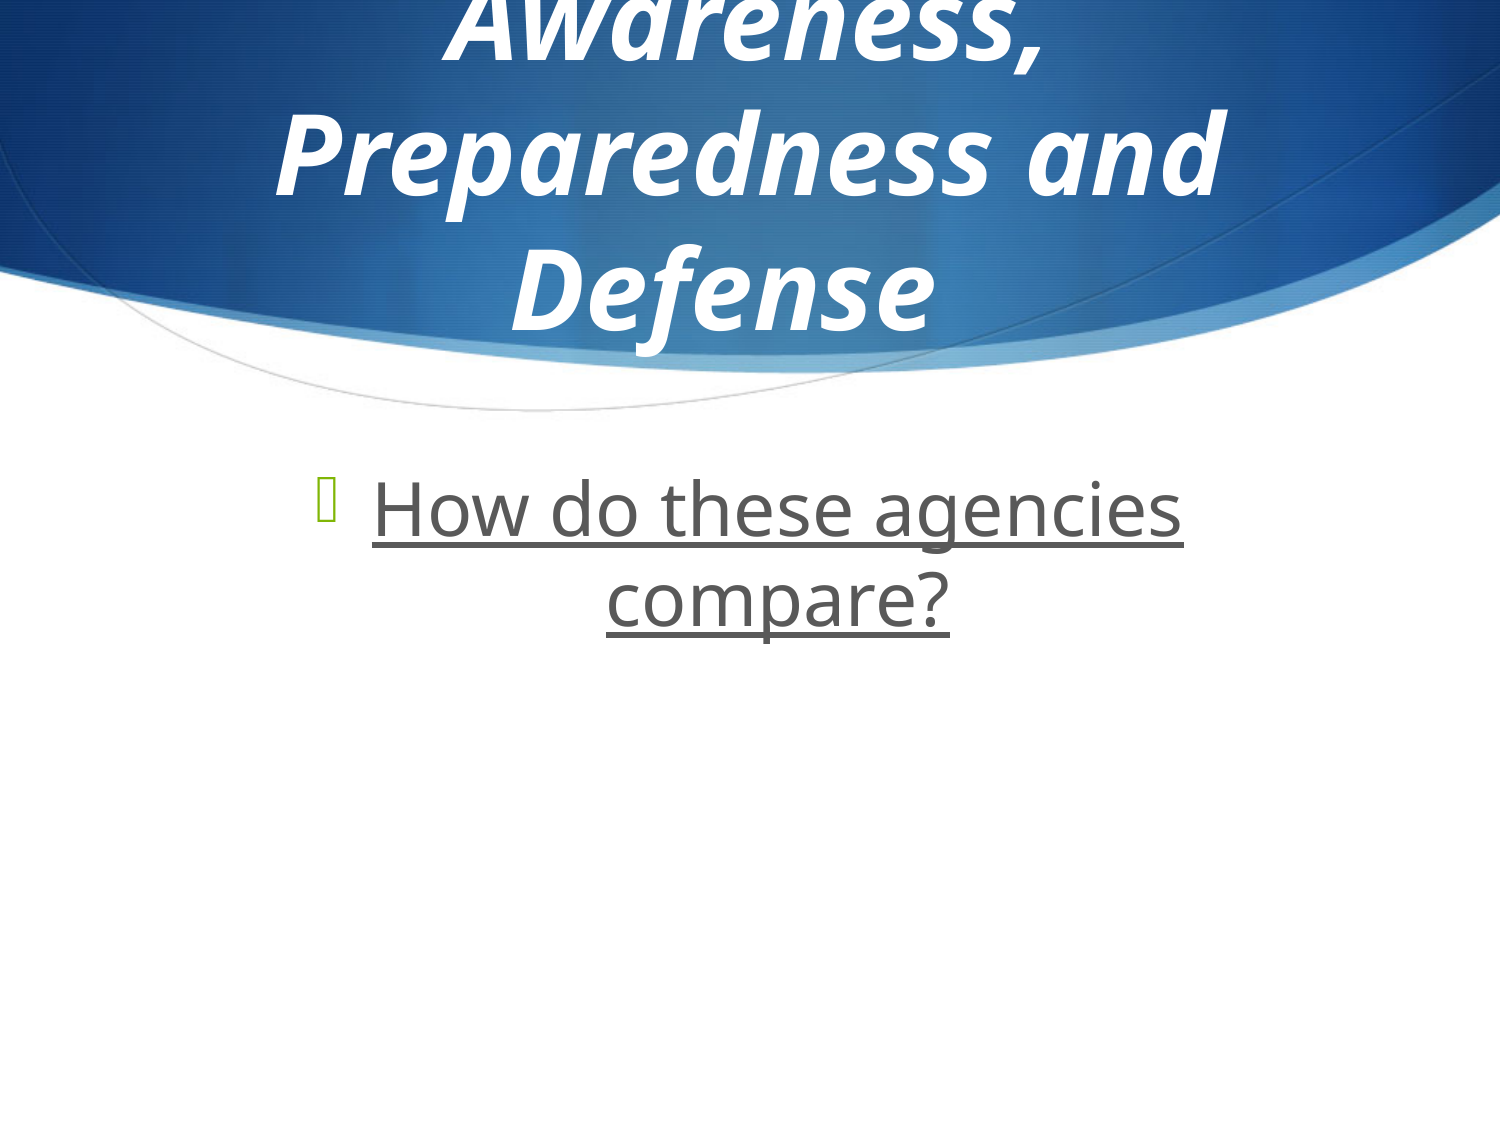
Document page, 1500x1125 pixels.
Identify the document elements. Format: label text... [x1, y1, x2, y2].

title Awareness, Preparedness and Defense [75, 56, 1425, 245]
picture [0, 0, 1500, 1125]
list How do these agencies compare? [121, 454, 1379, 991]
